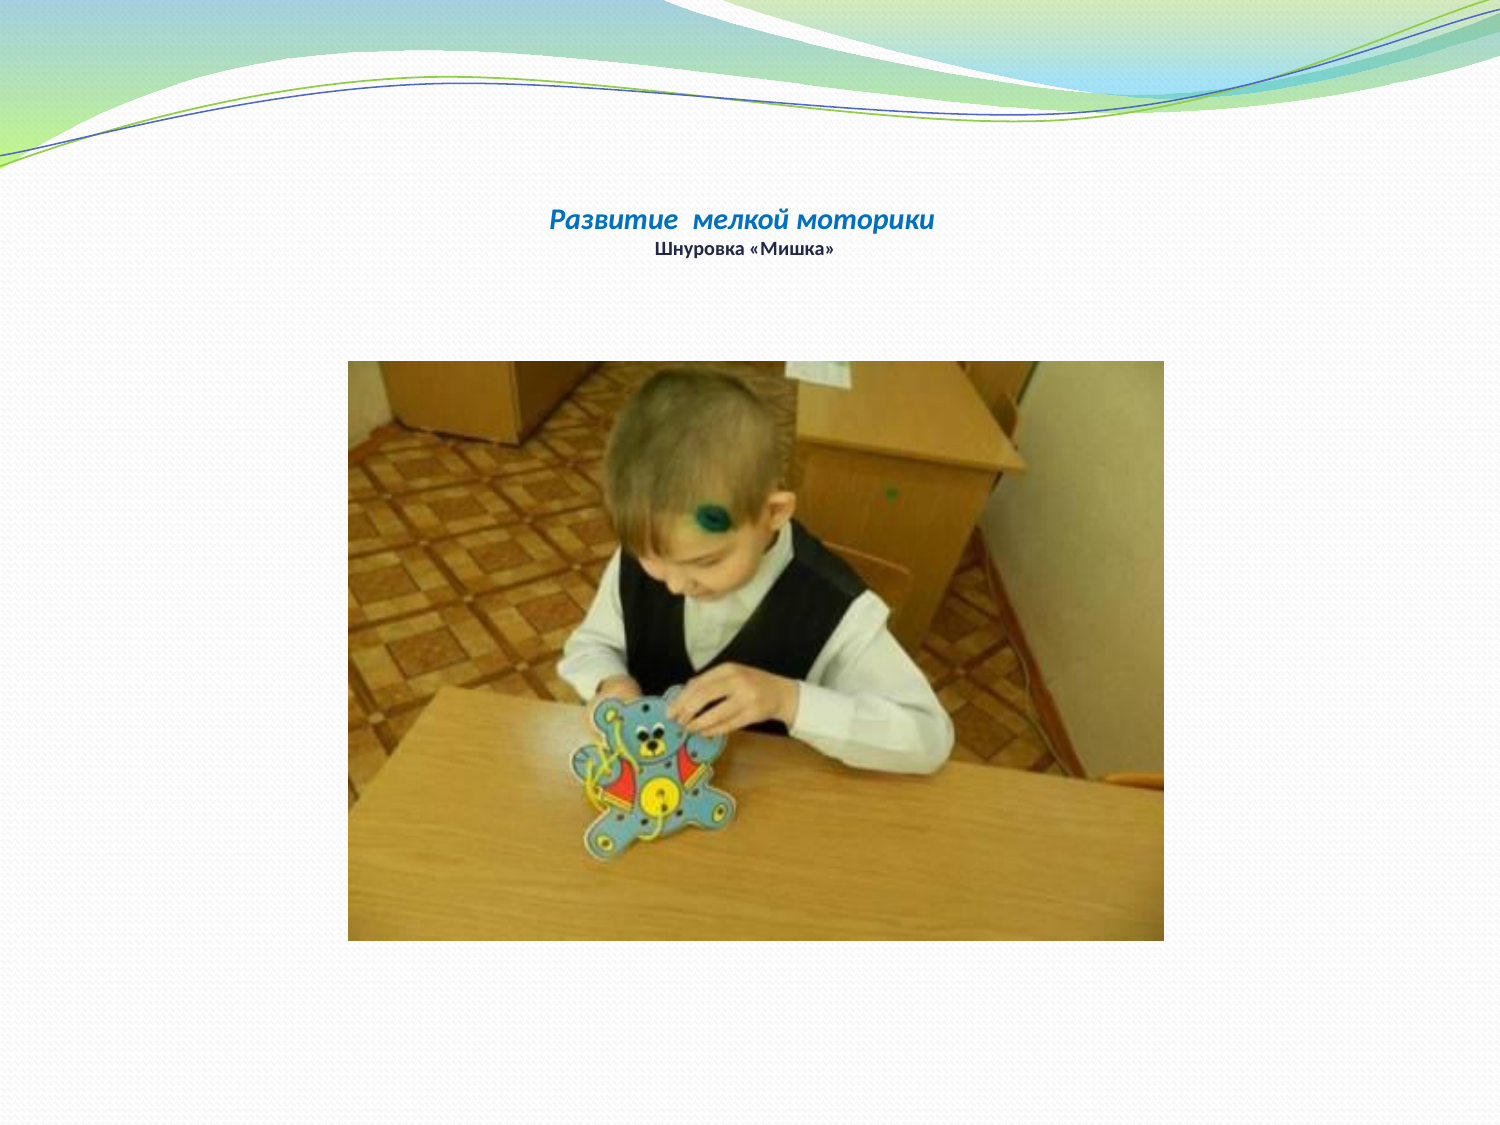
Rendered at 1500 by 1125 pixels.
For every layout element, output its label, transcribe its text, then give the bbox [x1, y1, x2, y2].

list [348, 361, 1164, 941]
title Развитие мелкой моторики Шнуровка «Мишка» [70, 117, 1421, 260]
